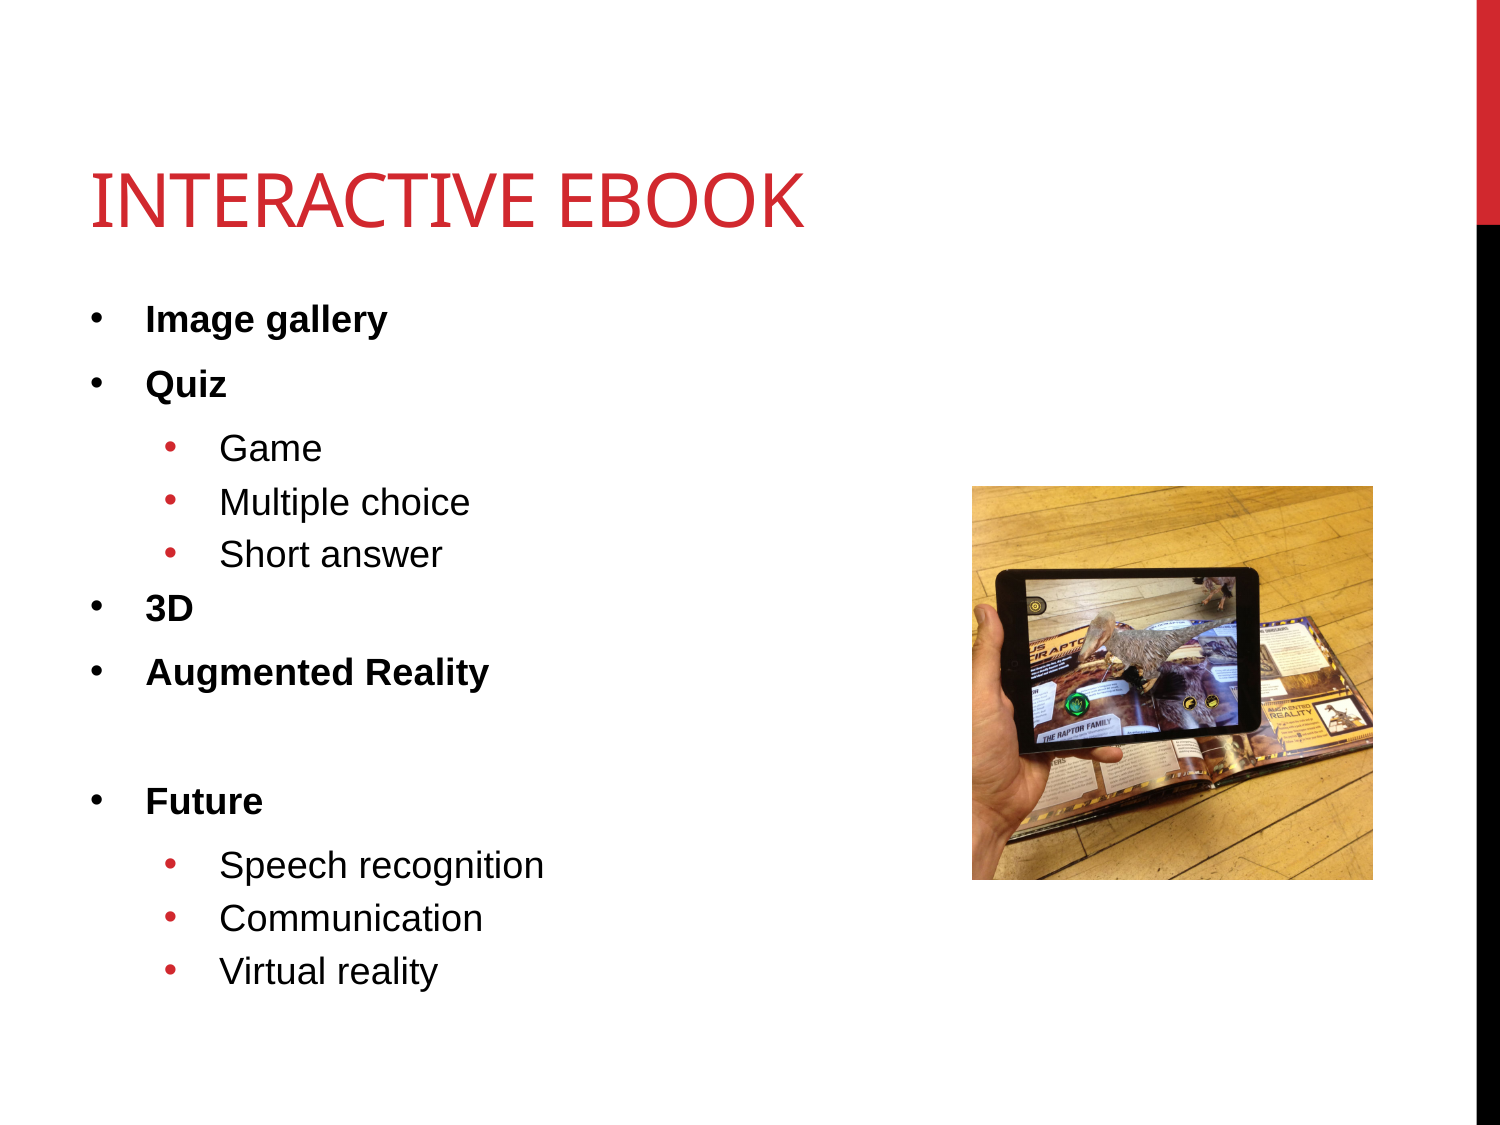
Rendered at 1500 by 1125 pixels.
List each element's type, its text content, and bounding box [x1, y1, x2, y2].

picture [972, 485, 1374, 881]
title Interactive ebook [75, 25, 1025, 250]
list Image gallery Quiz Game Multiple choice Short answer 3D Augmented Reality Future Speech recognition Communication Virtual reality [75, 287, 1325, 1005]
